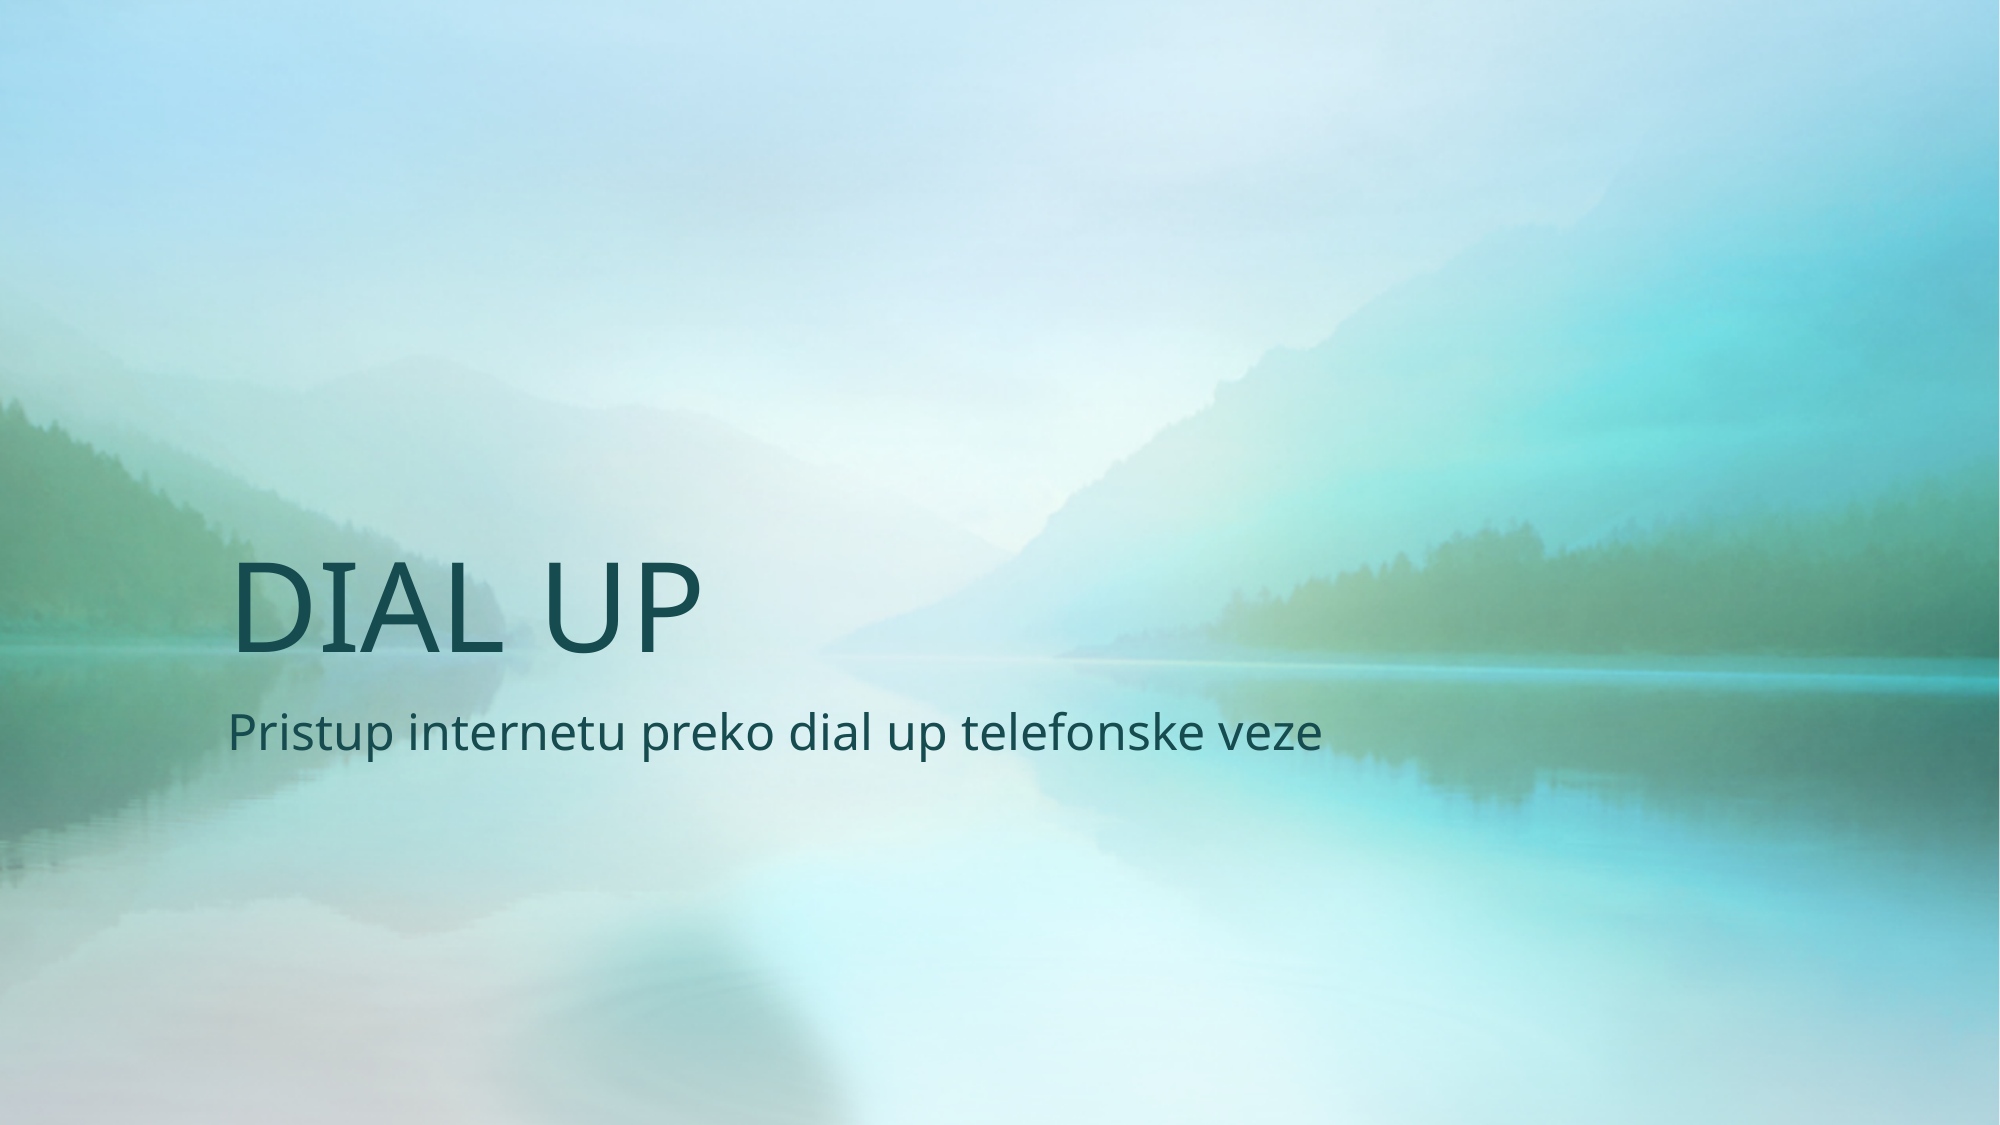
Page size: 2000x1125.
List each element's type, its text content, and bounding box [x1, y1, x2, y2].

title DIAL UP [212, 162, 1600, 688]
subtitle Pristup internetu preko dial up telefonske veze [212, 699, 1600, 925]
picture [0, 0, 2000, 1125]
